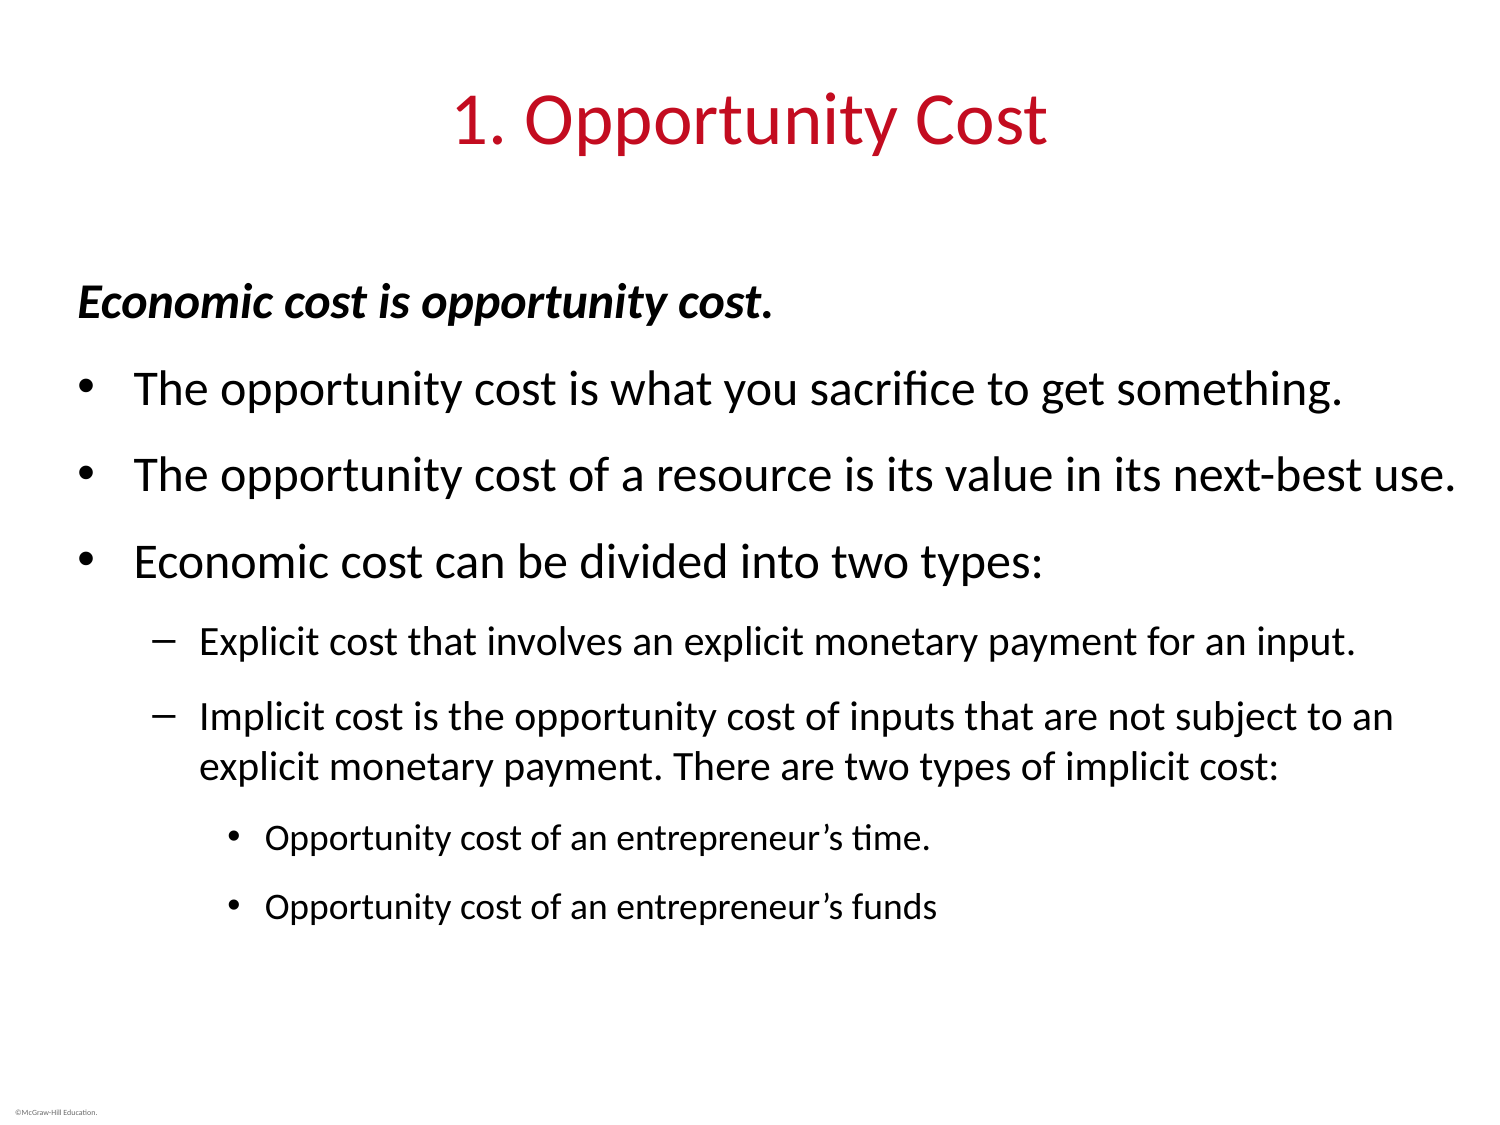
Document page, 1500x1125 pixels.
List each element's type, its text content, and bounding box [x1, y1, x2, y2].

list Economic cost is opportunity cost. The opportunity cost is what you sacrifice to get something. The opportunity cost of a resource is its value in its next-best use. Economic cost can be divided into two types: Explicit cost that involves an explicit monetary payment for an input. Implicit cost is the opportunity cost of inputs that are not subject to an explicit monetary payment. There are two types of implicit cost: Opportunity cost of an entrepreneur’s time. Opportunity cost of an entrepreneur’s funds [62, 261, 1500, 963]
title 1. Opportunity Cost [0, 62, 1500, 163]
